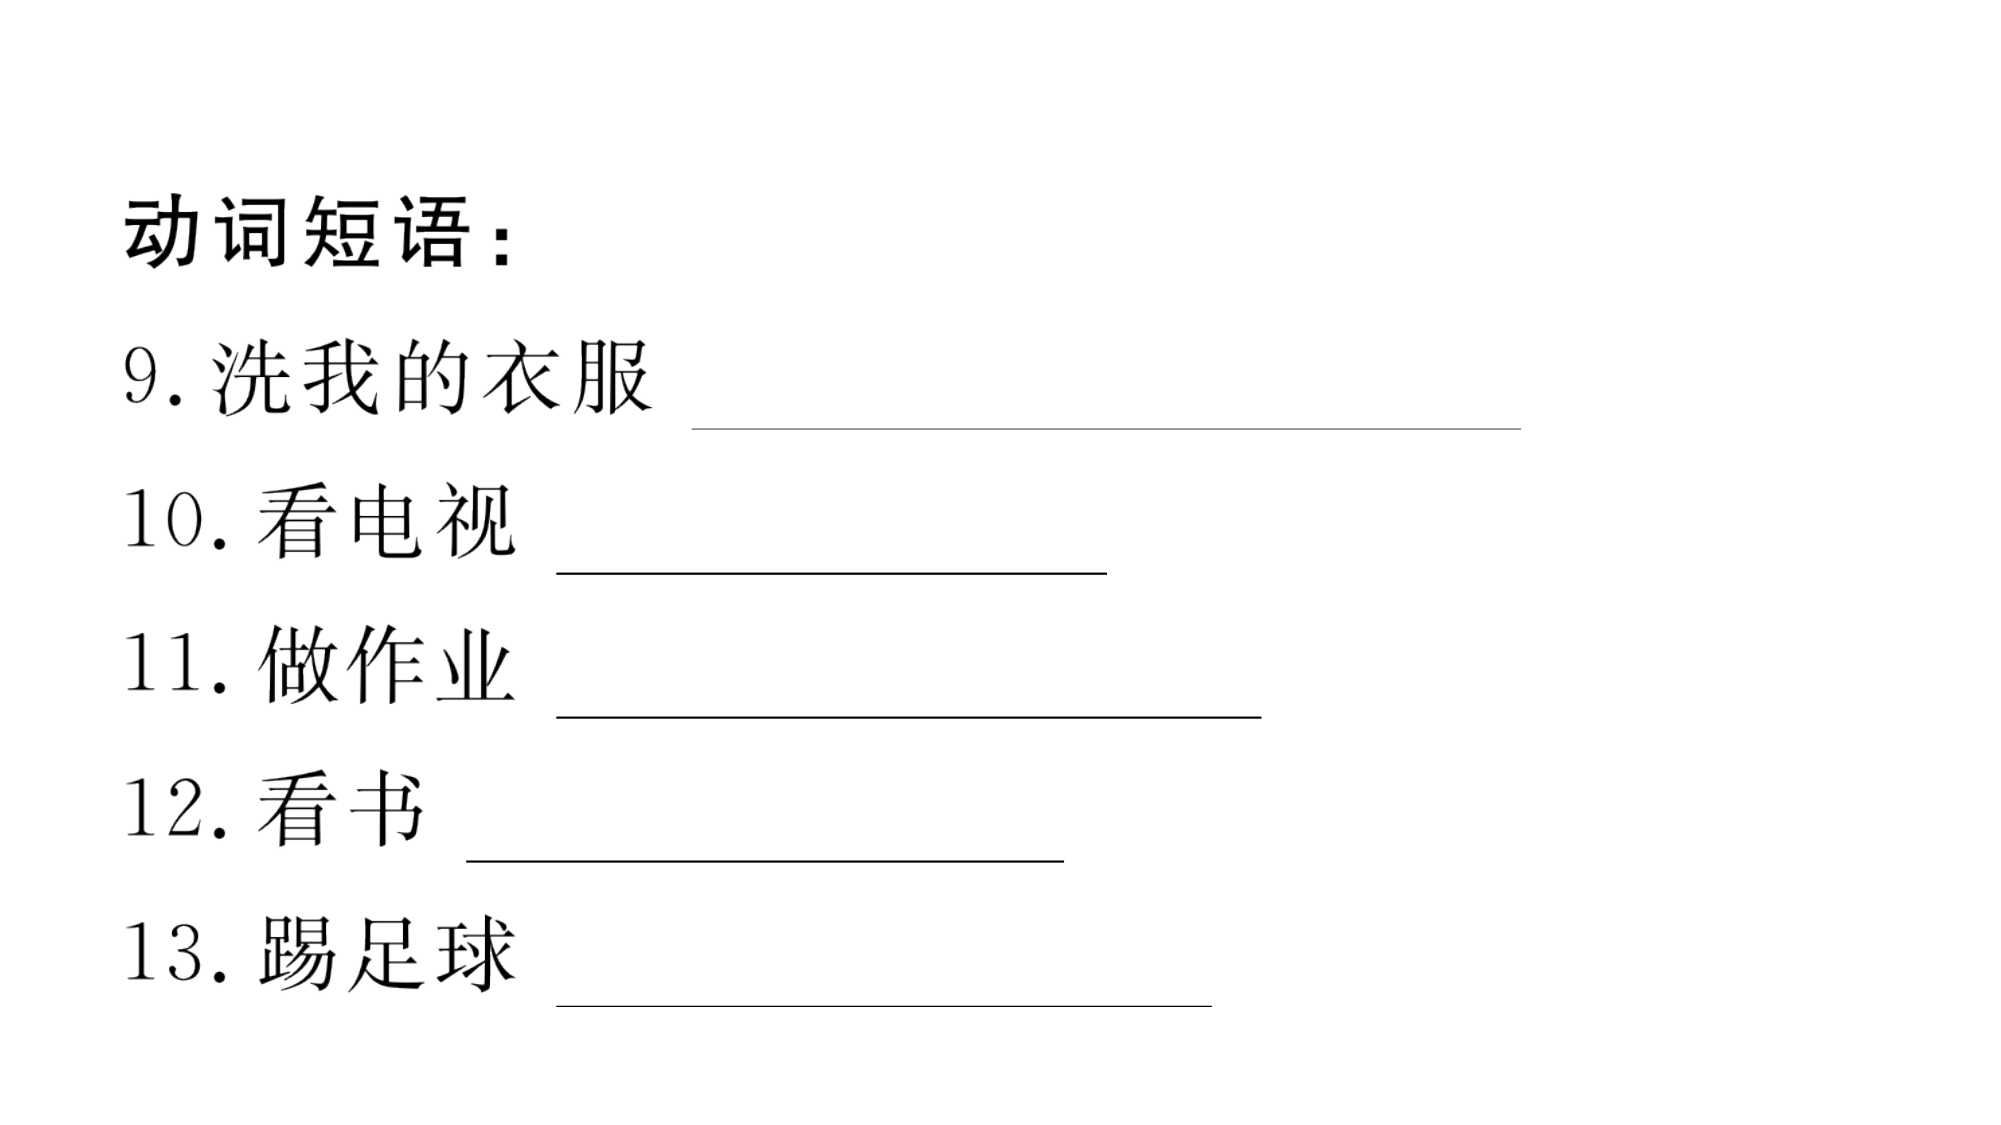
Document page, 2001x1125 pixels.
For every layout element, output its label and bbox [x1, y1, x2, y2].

picture [118, 177, 2000, 1007]
